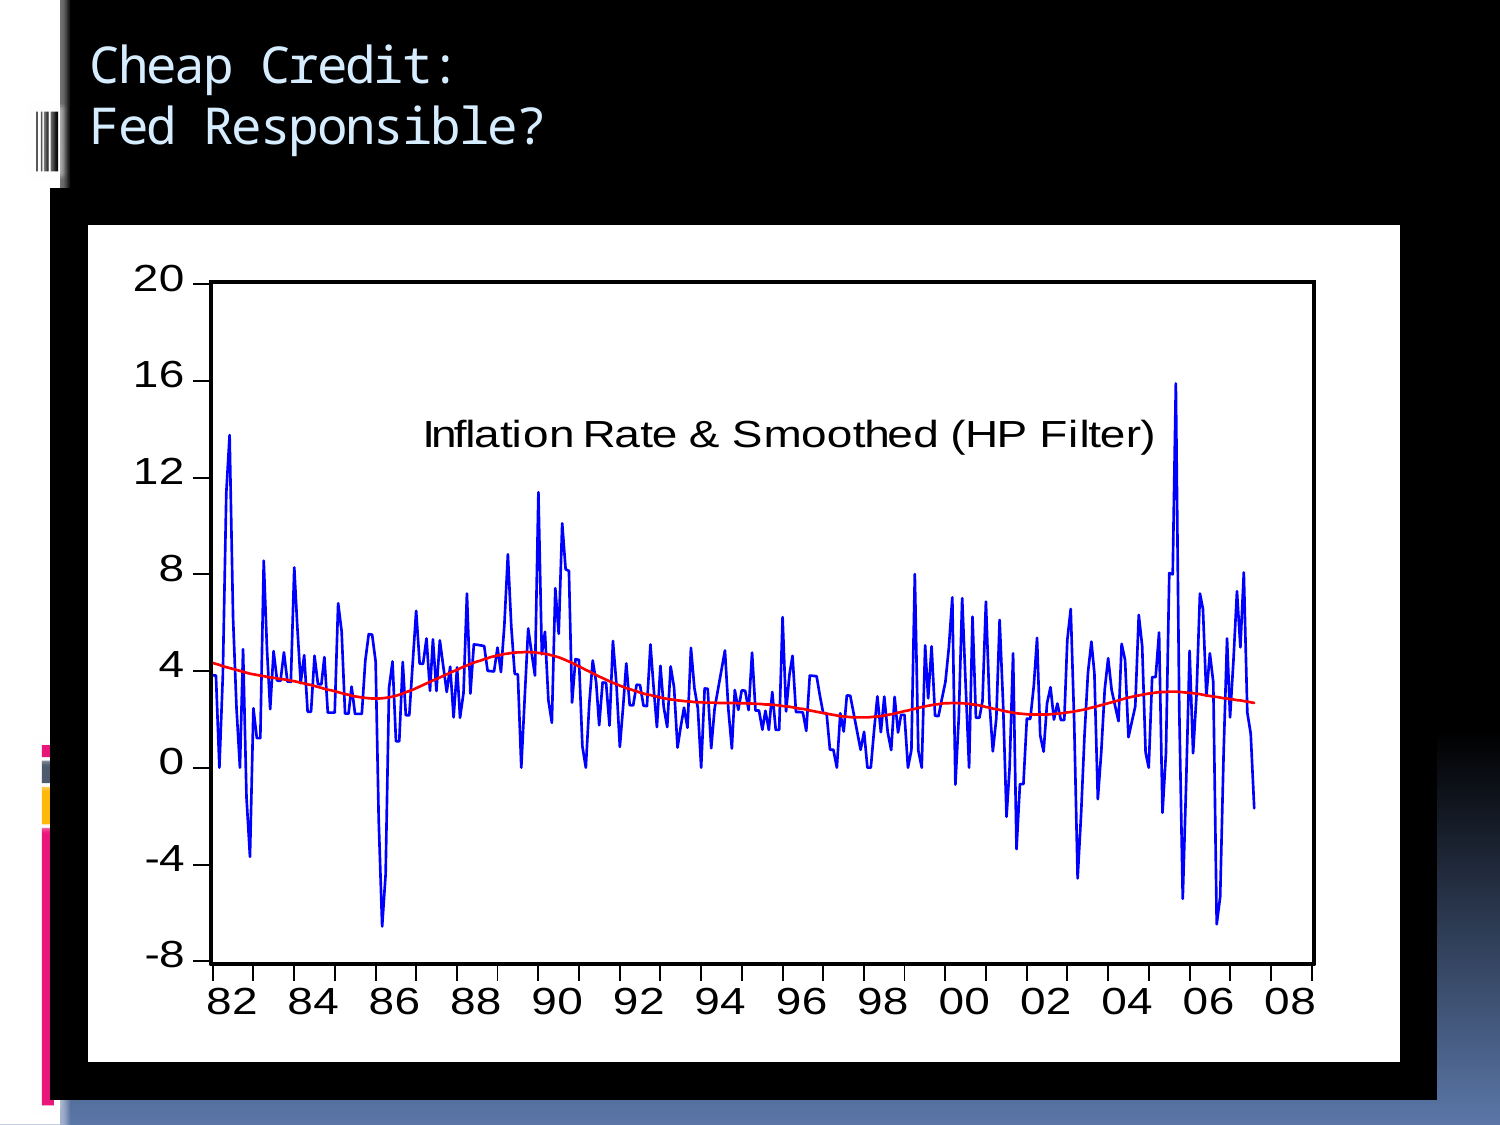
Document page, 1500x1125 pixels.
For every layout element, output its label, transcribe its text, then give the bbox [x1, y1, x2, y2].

title Cheap Credit: Fed Responsible? [75, 24, 1425, 163]
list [87, 224, 1401, 1063]
